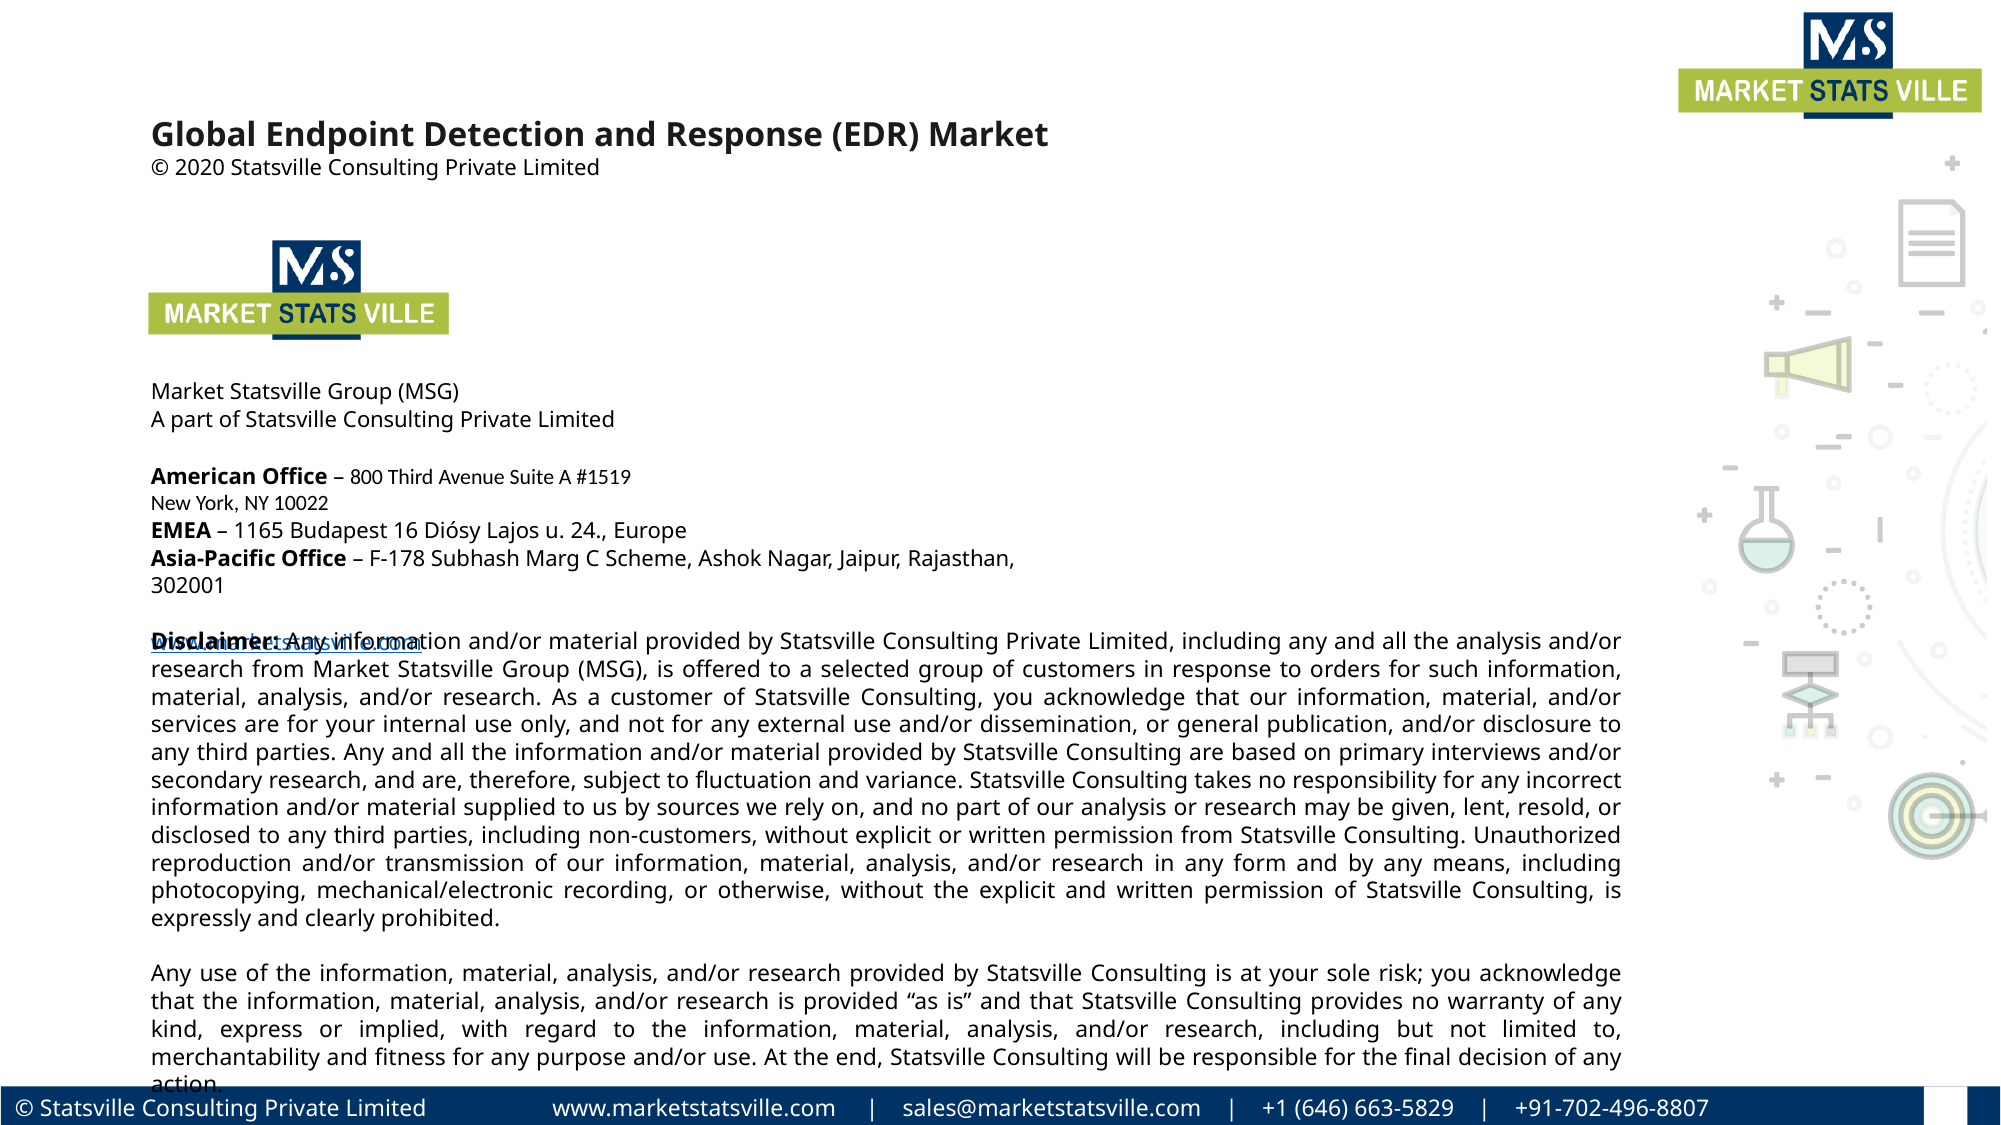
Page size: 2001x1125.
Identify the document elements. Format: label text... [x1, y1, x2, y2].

text_box Disclaimer: Any information and/or material provided by Statsville Consulting Private Limited, including any and all the analysis and/or research from Market Statsville Group (MSG), is offered to a selected group of customers in response to orders for such information, material, analysis, and/or research. As a customer of Statsville Consulting, you acknowledge that our information, material, and/or services are for your internal use only, and not for any external use and/or dissemination, or general publication, and/or disclosure to any third parties. Any and all the information and/or material provided by Statsville Consulting are based on primary interviews and/or secondary research, and are, therefore, subject to fluctuation and variance. Statsville Consulting takes no responsibility for any incorrect information and/or material supplied to us by sources we rely on, and no part of our analysis or research may be given, lent, resold, or disclosed to any third parties, including non-customers, without explicit or written permission from Statsville Consulting. Unauthorized reproduction and/or transmission of our information, material, analysis, and/or research in any form and by any means, including photocopying, mechanical/electronic recording, or otherwise, without the explicit and written permission of Statsville Consulting, is expressly and clearly prohibited. Any use of the information, material, analysis, and/or research provided by Statsville Consulting is at your sole risk; you acknowledge that the information, material, analysis, and/or research is provided “as is” and that Statsville Consulting provides no warranty of any kind, express or implied, with regard to the information, material, analysis, and/or research, including but not limited to, merchantability and fitness for any purpose and/or use. At the end, Statsville Consulting will be responsible for the final decision of any action. [148, 624, 1651, 1098]
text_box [1696, 155, 1988, 860]
picture [1678, 12, 1982, 119]
text_box Global Endpoint Detection and Response (EDR) Market © 2020 Statsville Consulting Private Limited [148, 105, 1272, 180]
text_box Market Statsville Group (MSG) A part of Statsville Consulting Private Limited American Office – 800 Third Avenue Suite A #1519 New York, NY 10022 EMEA – 1165 Budapest 16 Diósy Lajos u. 24., Europe Asia-Pacific Office – F-178 Subhash Marg C Scheme, Ashok Nagar, Jaipur, Rajasthan, 302001 www.marketstatsville.com [148, 375, 1023, 624]
picture [148, 240, 449, 340]
